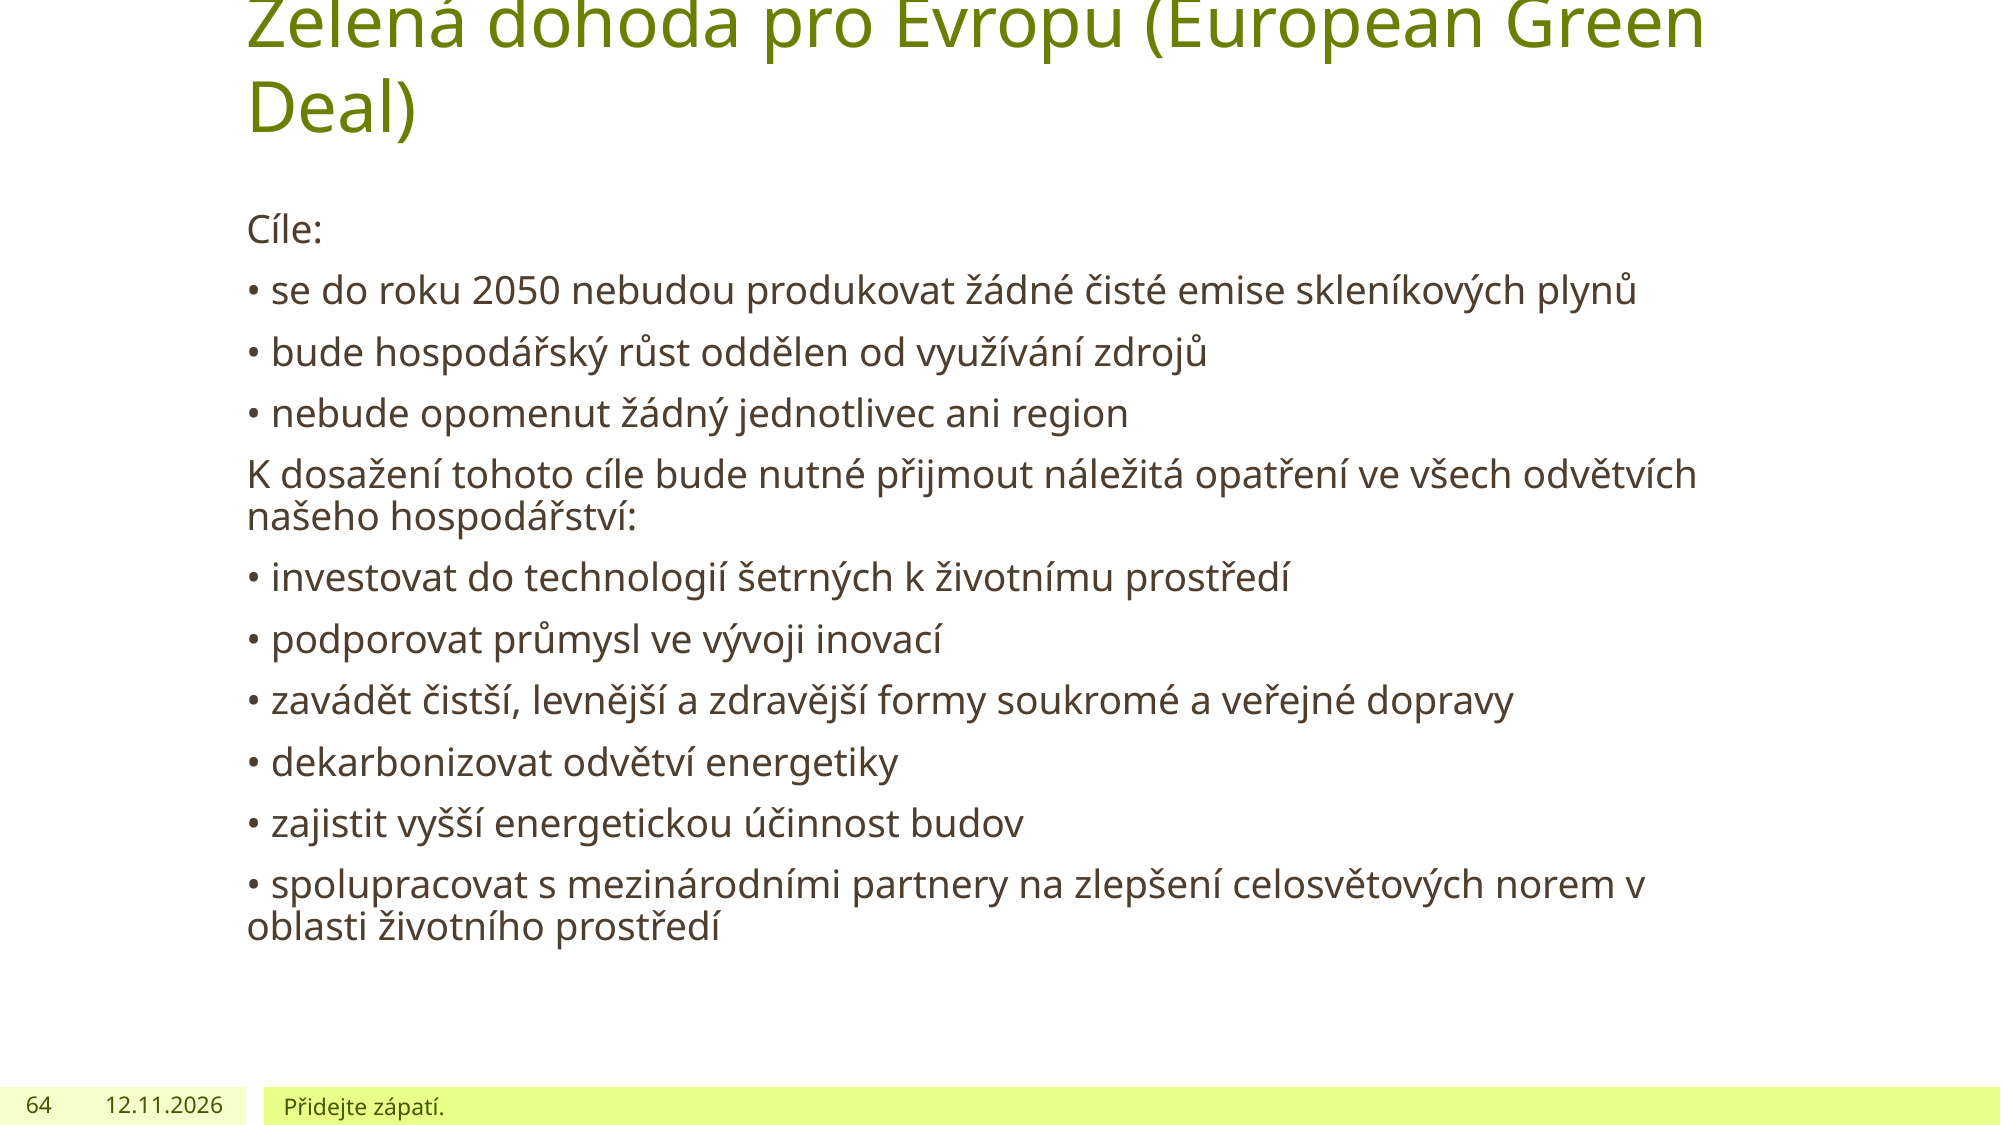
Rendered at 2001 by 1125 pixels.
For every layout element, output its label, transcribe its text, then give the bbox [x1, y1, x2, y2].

footer Přidejte zápatí. [268, 1087, 1769, 1125]
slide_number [74, 1087, 239, 1125]
slide_number 64 [0, 1087, 68, 1125]
list Cíle: • se do roku 2050 nebudou produkovat žádné čisté emise skleníkových plynů • bude hospodářský růst oddělen od využívání zdrojů • nebude opomenut žádný jednotlivec ani region K dosažení tohoto cíle bude nutné přijmout náležitá opatření ve všech odvětvích našeho hospodářství: • investovat do technologií šetrných k životnímu prostředí • podporovat průmysl ve vývoji inovací • zavádět čistší, levnější a zdravější formy soukromé a veřejné dopravy • dekarbonizovat odvětví energetiky • zajistit vyšší energetickou účinnost budov • spolupracovat s mezinárodními partnery na zlepšení celosvětových norem v oblasti životního prostředí [231, 202, 1769, 961]
title Zelená dohoda pro Evropu (European Green Deal) [231, 45, 1769, 202]
